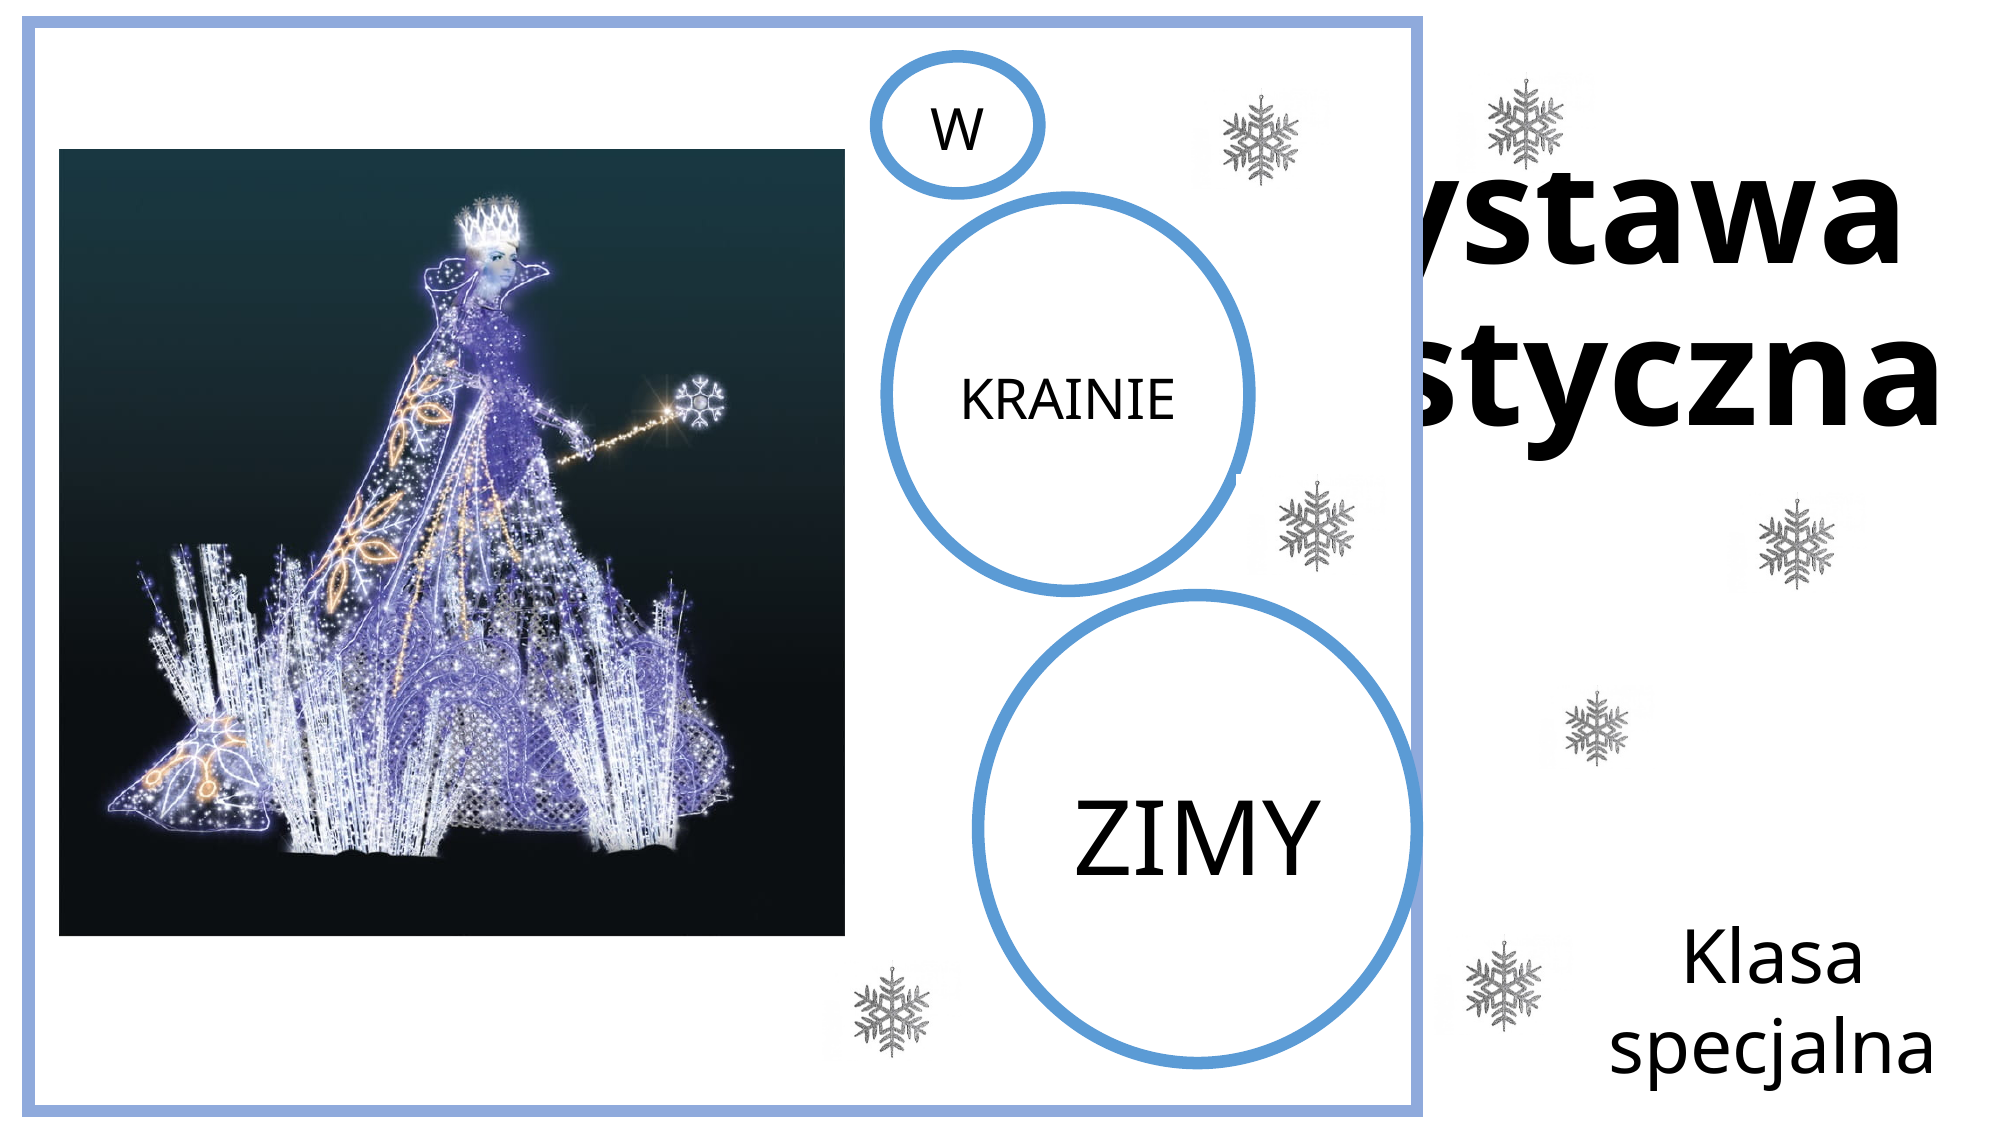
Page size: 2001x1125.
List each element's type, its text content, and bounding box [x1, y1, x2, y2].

text_box KRAINIE [885, 196, 1251, 592]
text_box ZIMY [977, 594, 1418, 1065]
text_box W [875, 55, 1041, 195]
text_box [27, 21, 1418, 1112]
text_box Klasa specjalna [1582, 934, 1964, 1064]
picture [1236, 474, 1397, 575]
picture [59, 149, 845, 937]
picture [811, 960, 972, 1061]
picture [1445, 72, 1606, 173]
title Wystawa plastyczna [1418, 73, 1963, 466]
picture [1180, 88, 1341, 189]
picture [1530, 685, 1663, 769]
picture [1716, 492, 1877, 593]
picture [1423, 934, 1584, 1035]
